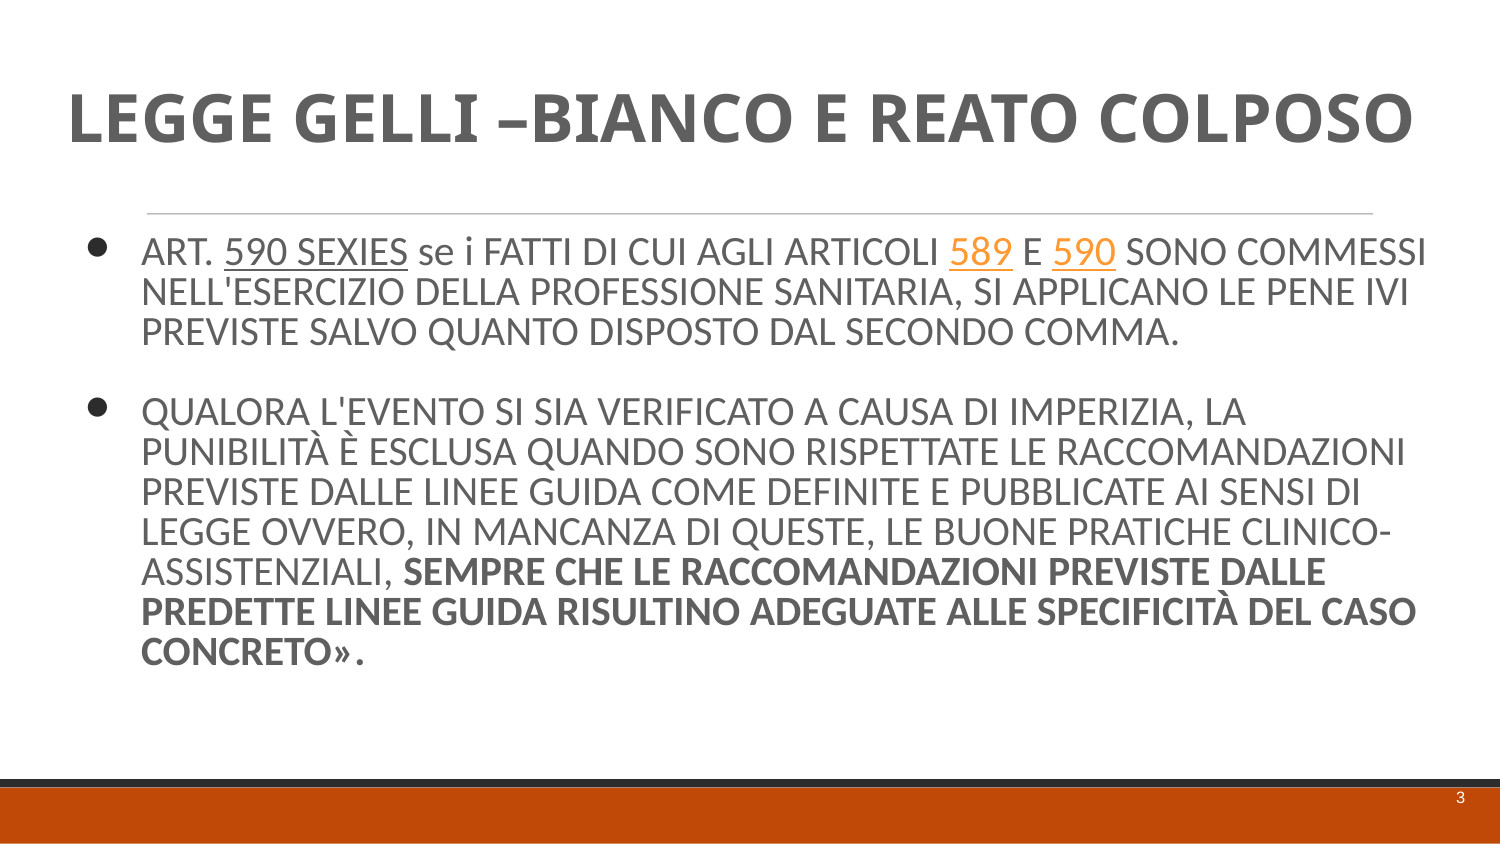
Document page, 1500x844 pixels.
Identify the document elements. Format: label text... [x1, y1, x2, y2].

slide_number 3 [1389, 765, 1480, 830]
title LEGGE GELLI –BIANCO E REATO COLPOSO [51, 72, 1449, 167]
list ART. 590 SEXIES se i FATTI DI CUI AGLI ARTICOLI 589 E 590 SONO COMMESSI NELL'ESERCIZIO DELLA PROFESSIONE SANITARIA, SI APPLICANO LE PENE IVI PREVISTE SALVO QUANTO DISPOSTO DAL SECONDO COMMA. QUALORA L'EVENTO SI SIA VERIFICATO A CAUSA DI IMPERIZIA, LA PUNIBILITÀ È ESCLUSA QUANDO SONO RISPETTATE LE RACCOMANDAZIONI PREVISTE DALLE LINEE GUIDA COME DEFINITE E PUBBLICATE AI SENSI DI LEGGE OVVERO, IN MANCANZA DI QUESTE, LE BUONE PRATICHE CLINICO-ASSISTENZIALI, SEMPRE CHE LE RACCOMANDAZIONI PREVISTE DALLE PREDETTE LINEE GUIDA RISULTINO ADEGUATE ALLE SPECIFICITÀ DEL CASO CONCRETO». [51, 189, 1449, 750]
